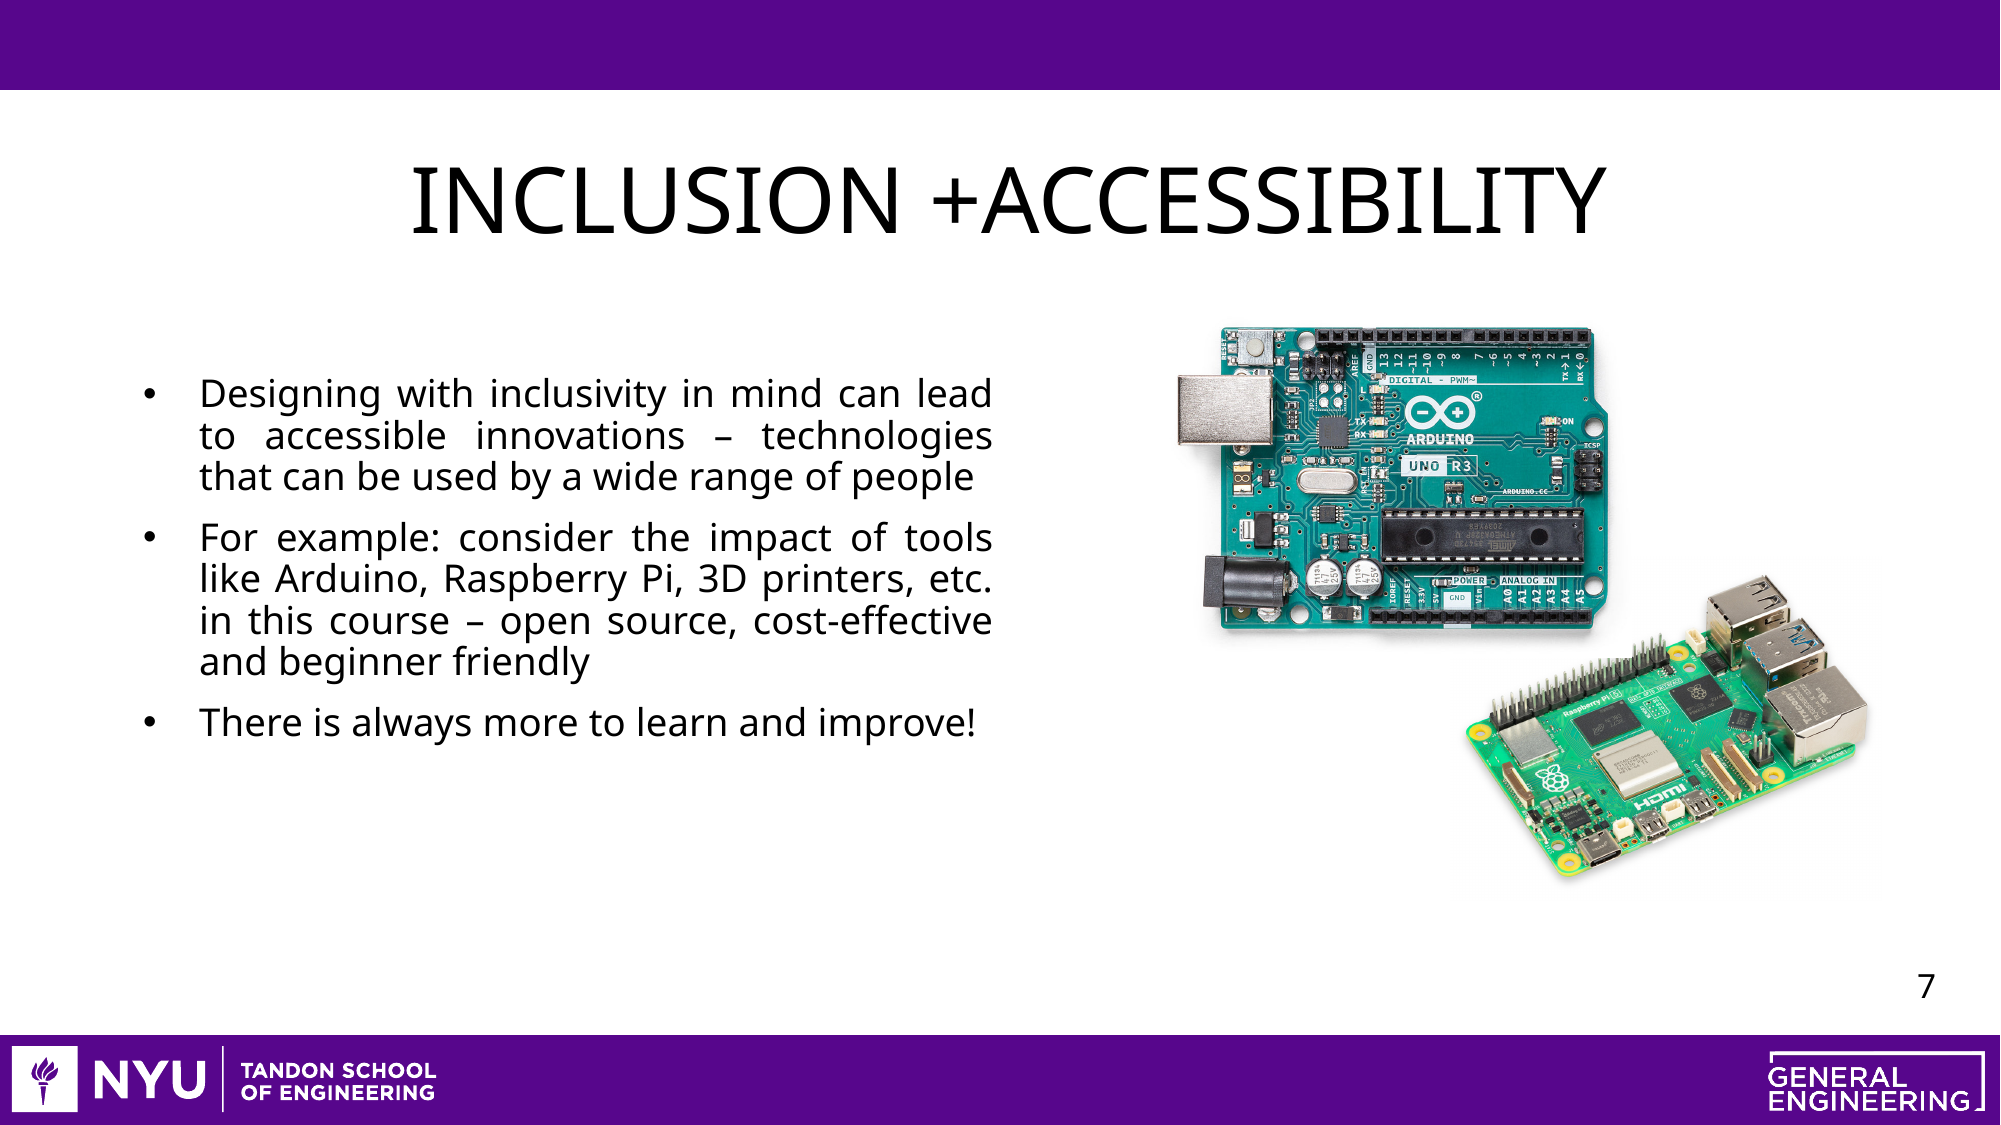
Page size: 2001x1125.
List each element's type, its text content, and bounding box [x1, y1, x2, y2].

picture [1768, 1051, 1985, 1111]
title INCLUSION +ACCESSIBILITY [280, 102, 1739, 262]
picture [11, 1046, 437, 1113]
text_box [0, 1034, 2000, 1125]
subtitle Designing with inclusivity in mind can lead to accessible innovations – technologies that can be used by a wide range of people For example: consider the impact of tools like Arduino, Raspberry Pi, 3D printers, etc. in this course – open source, cost-effective and beginner friendly There is always more to learn and improve! [128, 367, 1010, 792]
picture [1153, 298, 1882, 901]
text_box [0, 0, 2000, 91]
text_box 7 [1802, 958, 1951, 1013]
